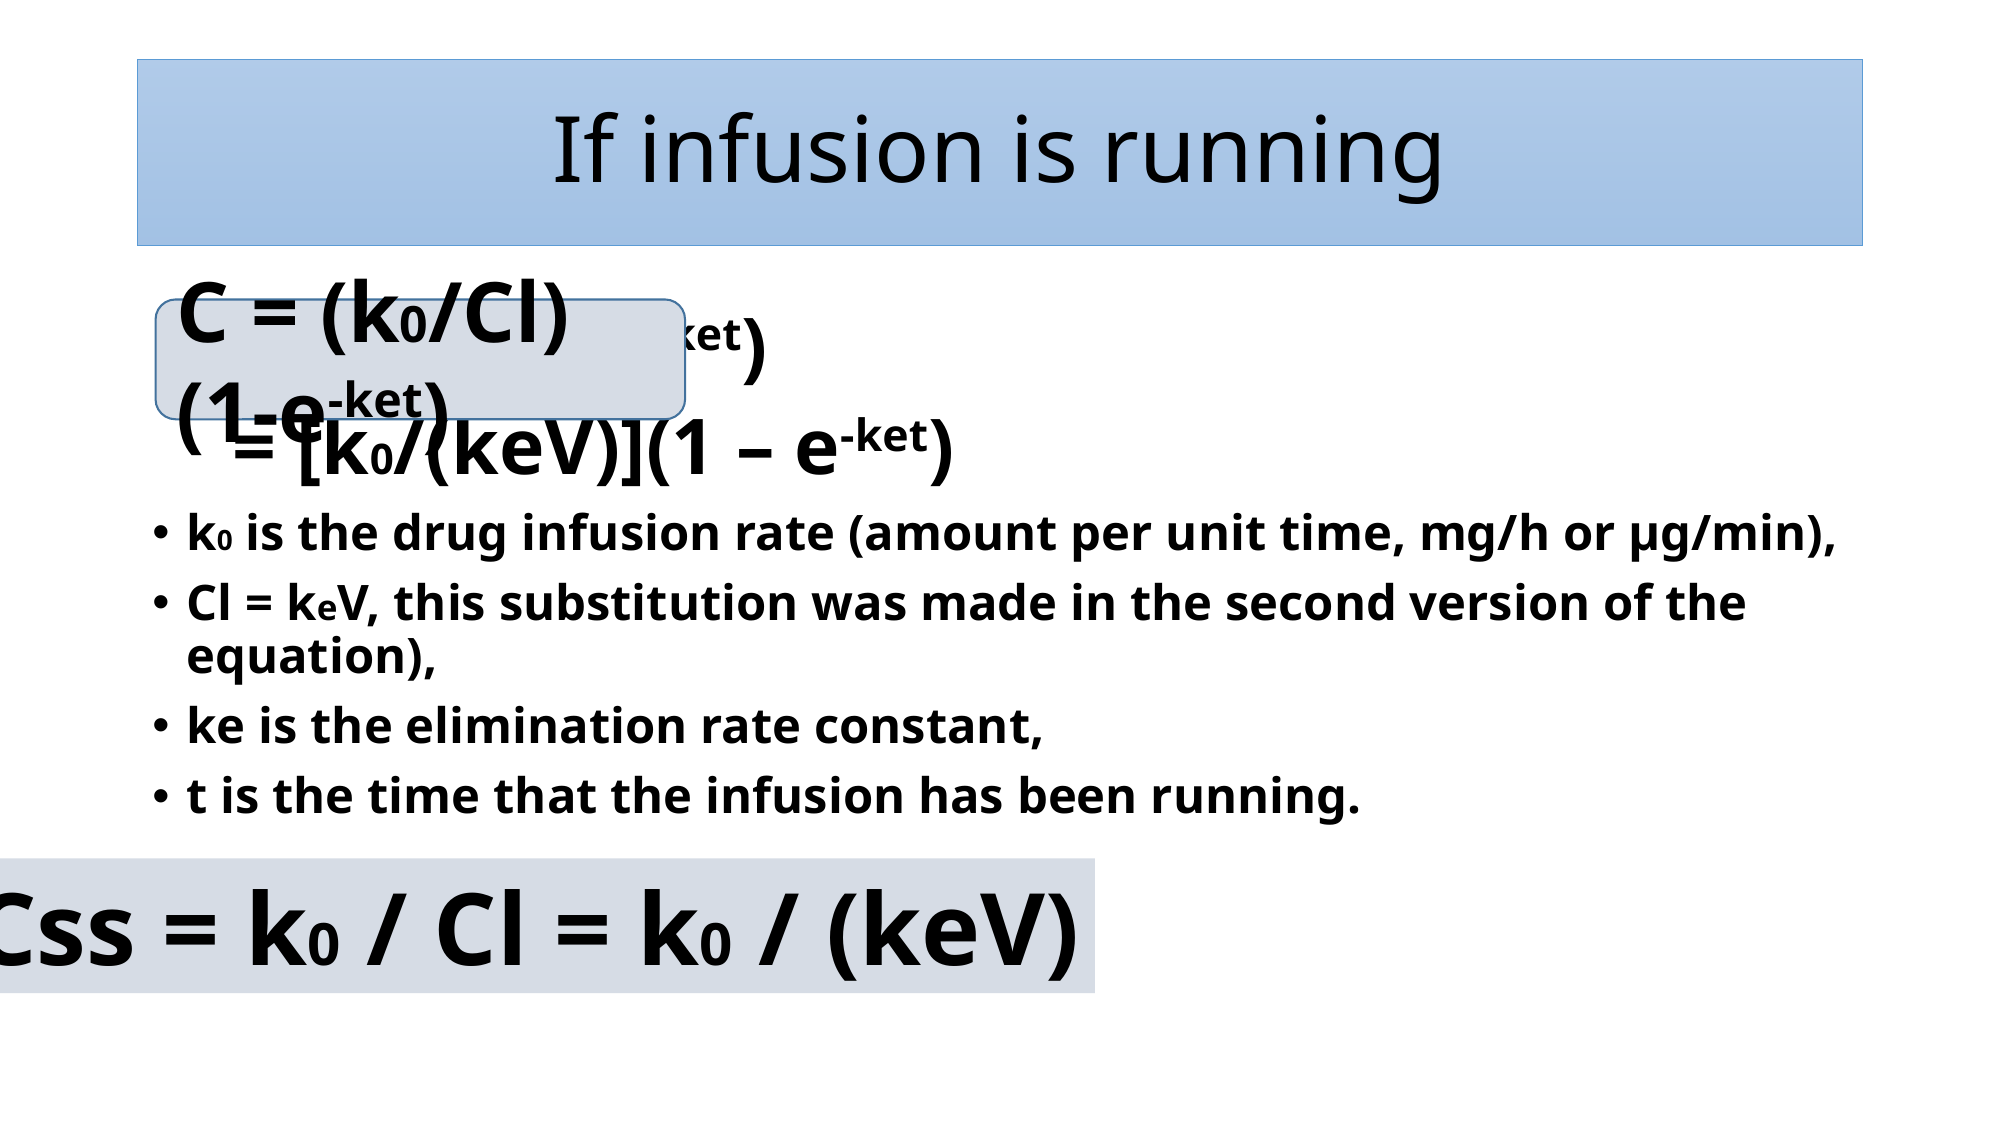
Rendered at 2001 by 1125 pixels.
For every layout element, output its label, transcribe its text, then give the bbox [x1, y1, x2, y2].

list C = (k0/Cl)(1-e-ket) = [k0/(keV)](1 – e-ket) k0 is the drug infusion rate (amount per unit time, mg/h or μg/min), Cl = keV, this substitution was made in the second version of the equation), ke is the elimination rate constant, t is the time that the infusion has been running. [137, 299, 1863, 859]
title If infusion is running [137, 59, 1863, 246]
text_box Css = k0 / Cl = k0 / (keV) [0, 858, 1095, 994]
text_box C = (k0/Cl)(1-e-ket) [154, 298, 687, 421]
